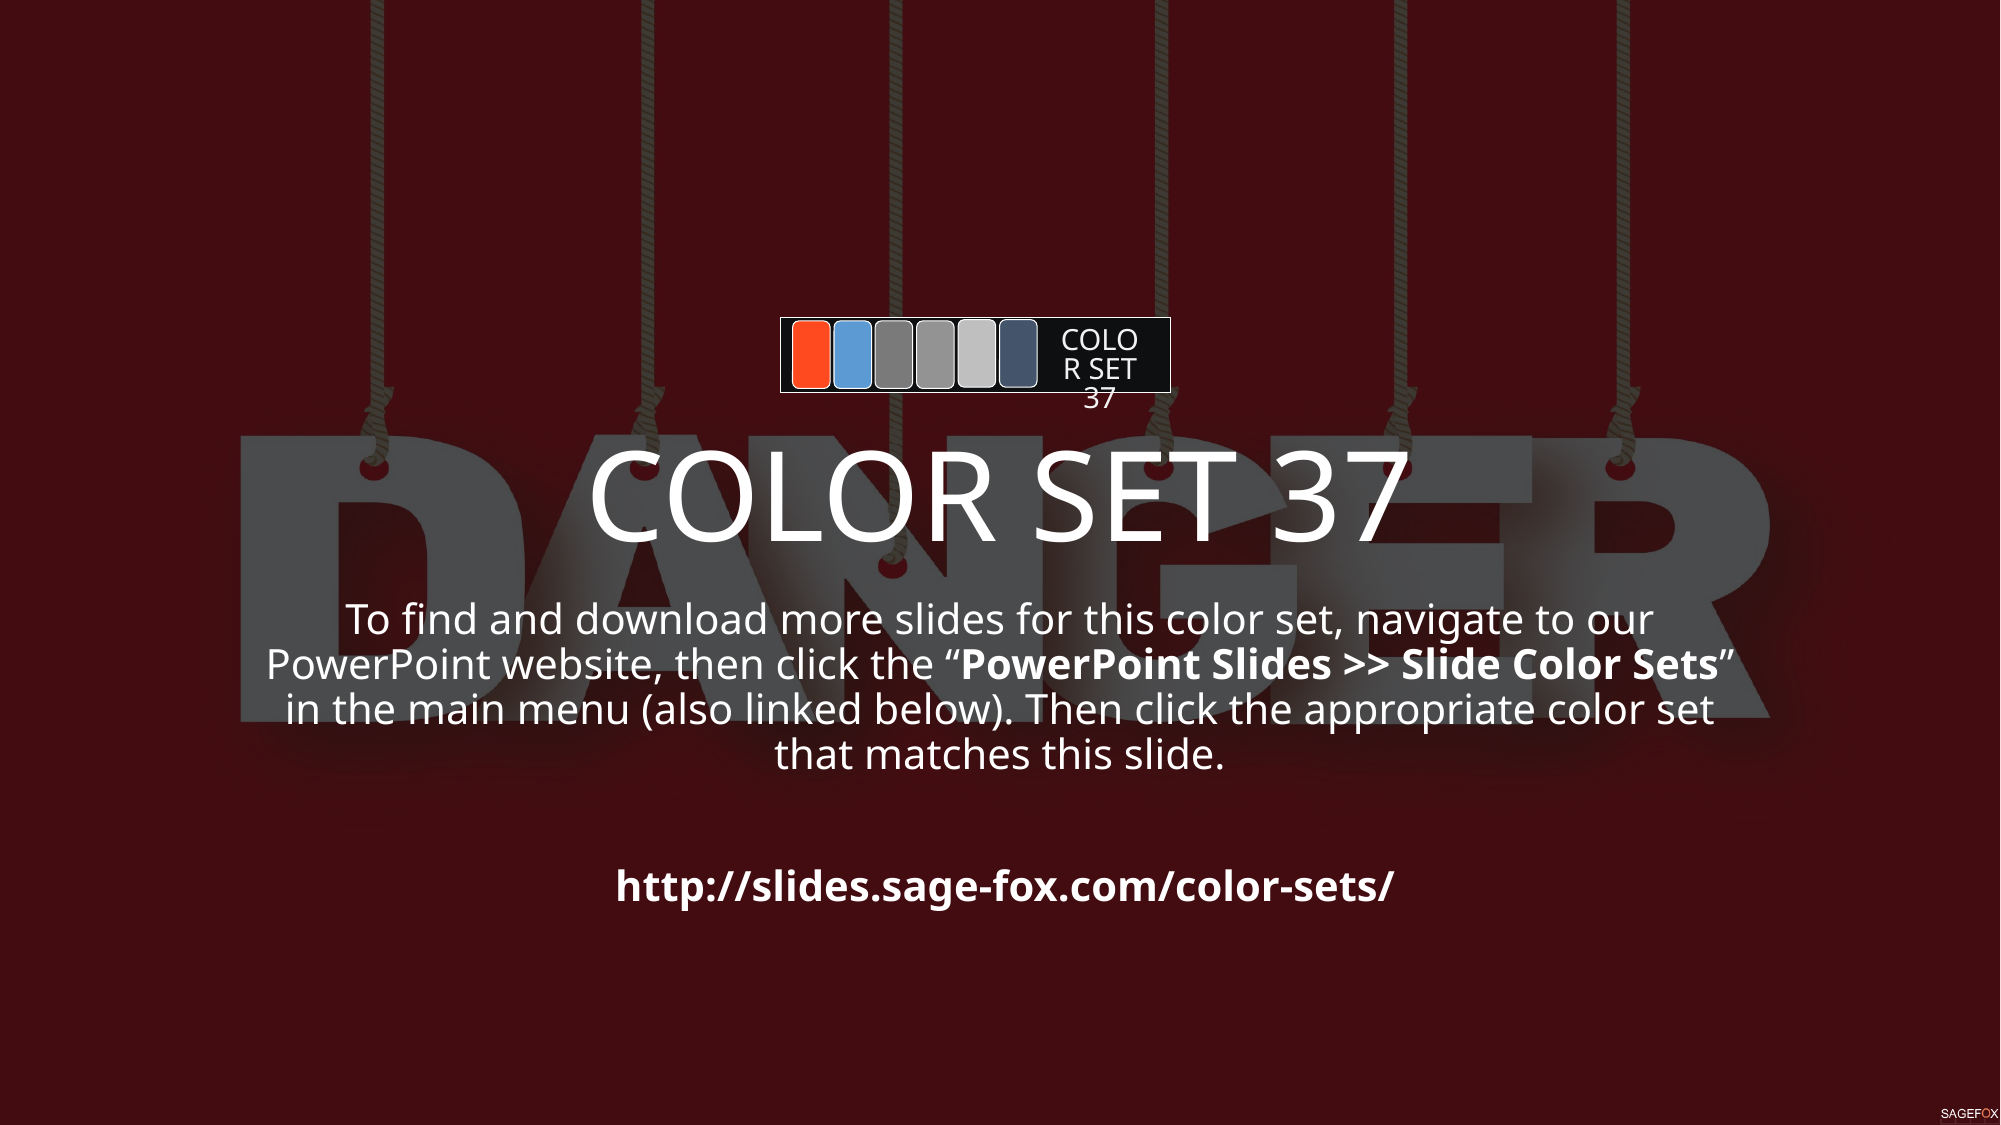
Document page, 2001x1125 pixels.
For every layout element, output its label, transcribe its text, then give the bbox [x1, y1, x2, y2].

title COLOR SET 37 [249, 184, 1750, 576]
subtitle To find and download more slides for this color set, navigate to our PowerPoint website, then click the “PowerPoint Slides >> Slide Color Sets” in the main menu (also linked below). Then click the appropriate color set that matches this slide. http://slides.sage-fox.com/color-sets/ [249, 590, 1750, 863]
picture [1940, 0, 2001, 1125]
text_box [780, 317, 1171, 395]
